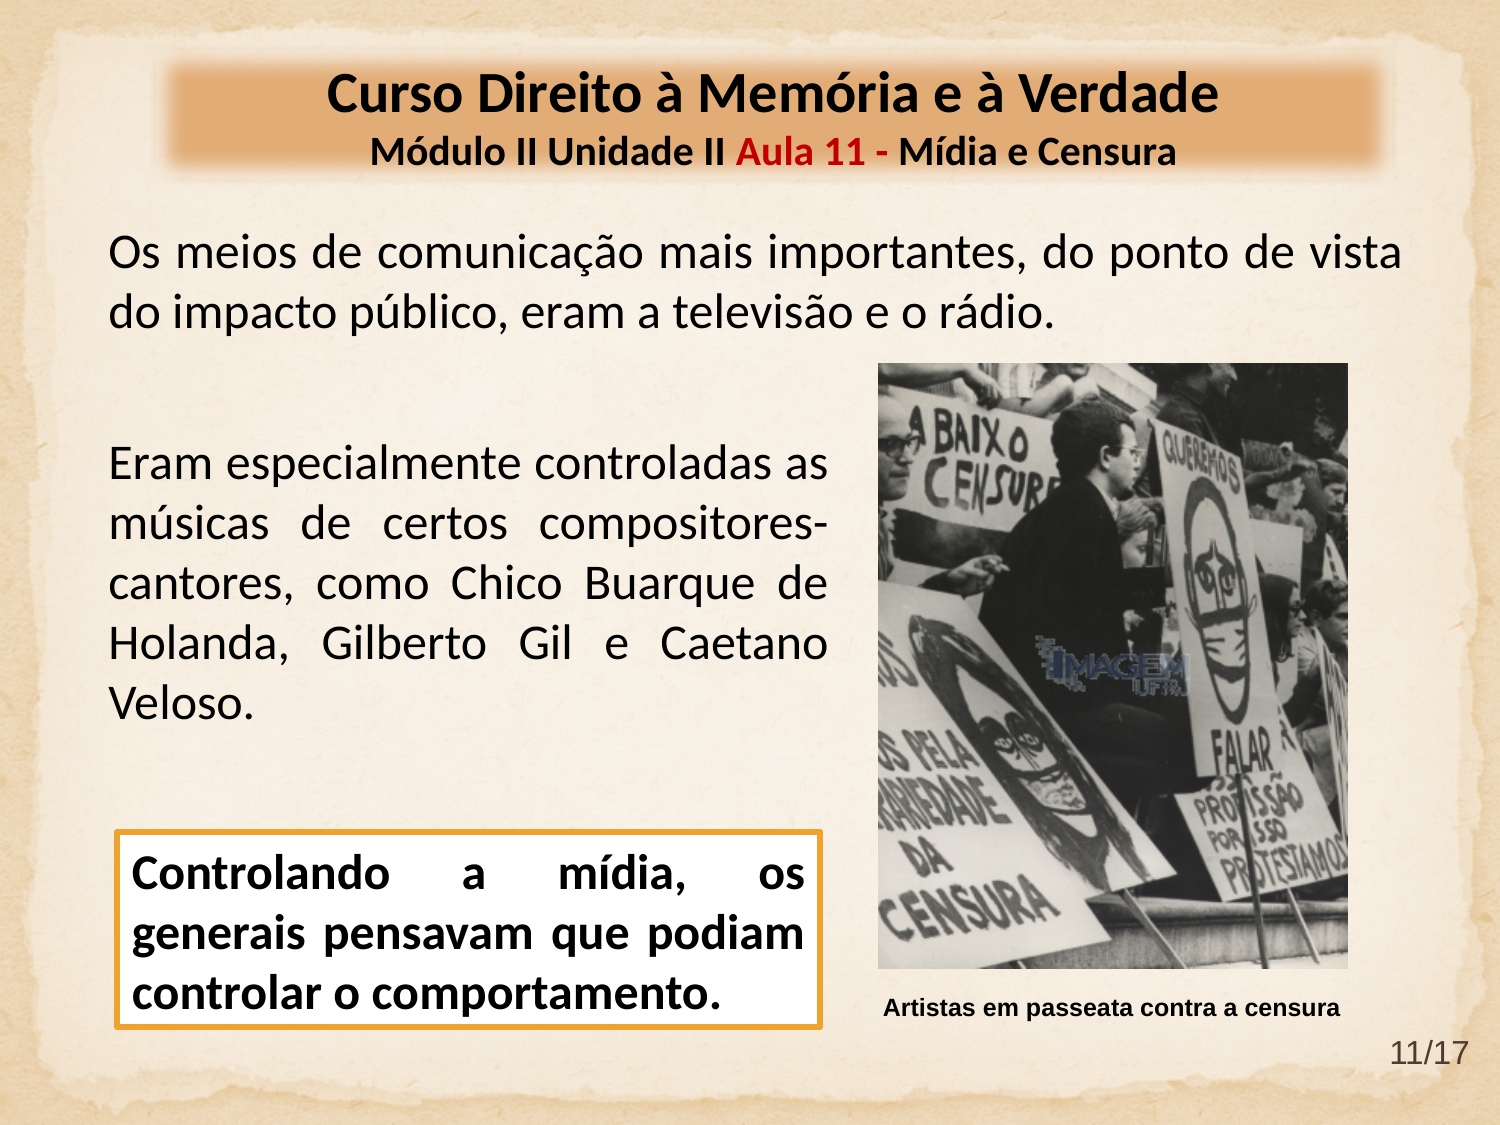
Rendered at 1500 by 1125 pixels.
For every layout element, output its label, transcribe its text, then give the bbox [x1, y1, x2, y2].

slide_number 11/17 [1379, 1014, 1480, 1089]
picture [878, 363, 1348, 969]
text_box Eram especialmente controladas as músicas de certos compositores-cantores, como Chico Buarque de Holanda, Gilberto Gil e Caetano Veloso. [93, 421, 844, 737]
text_box Curso Direito à Memória e à Verdade Módulo II Unidade II Aula 11 - Mídia e Censura [183, 79, 1365, 152]
text_box Controlando a mídia, os generais pensavam que podiam controlar o comportamento. [114, 829, 823, 1030]
text_box Artistas em passeata contra a censura [868, 984, 1357, 1030]
text_box Os meios de comunicação mais importantes, do ponto de vista do impacto público, eram a televisão e o rádio. [93, 210, 1418, 346]
